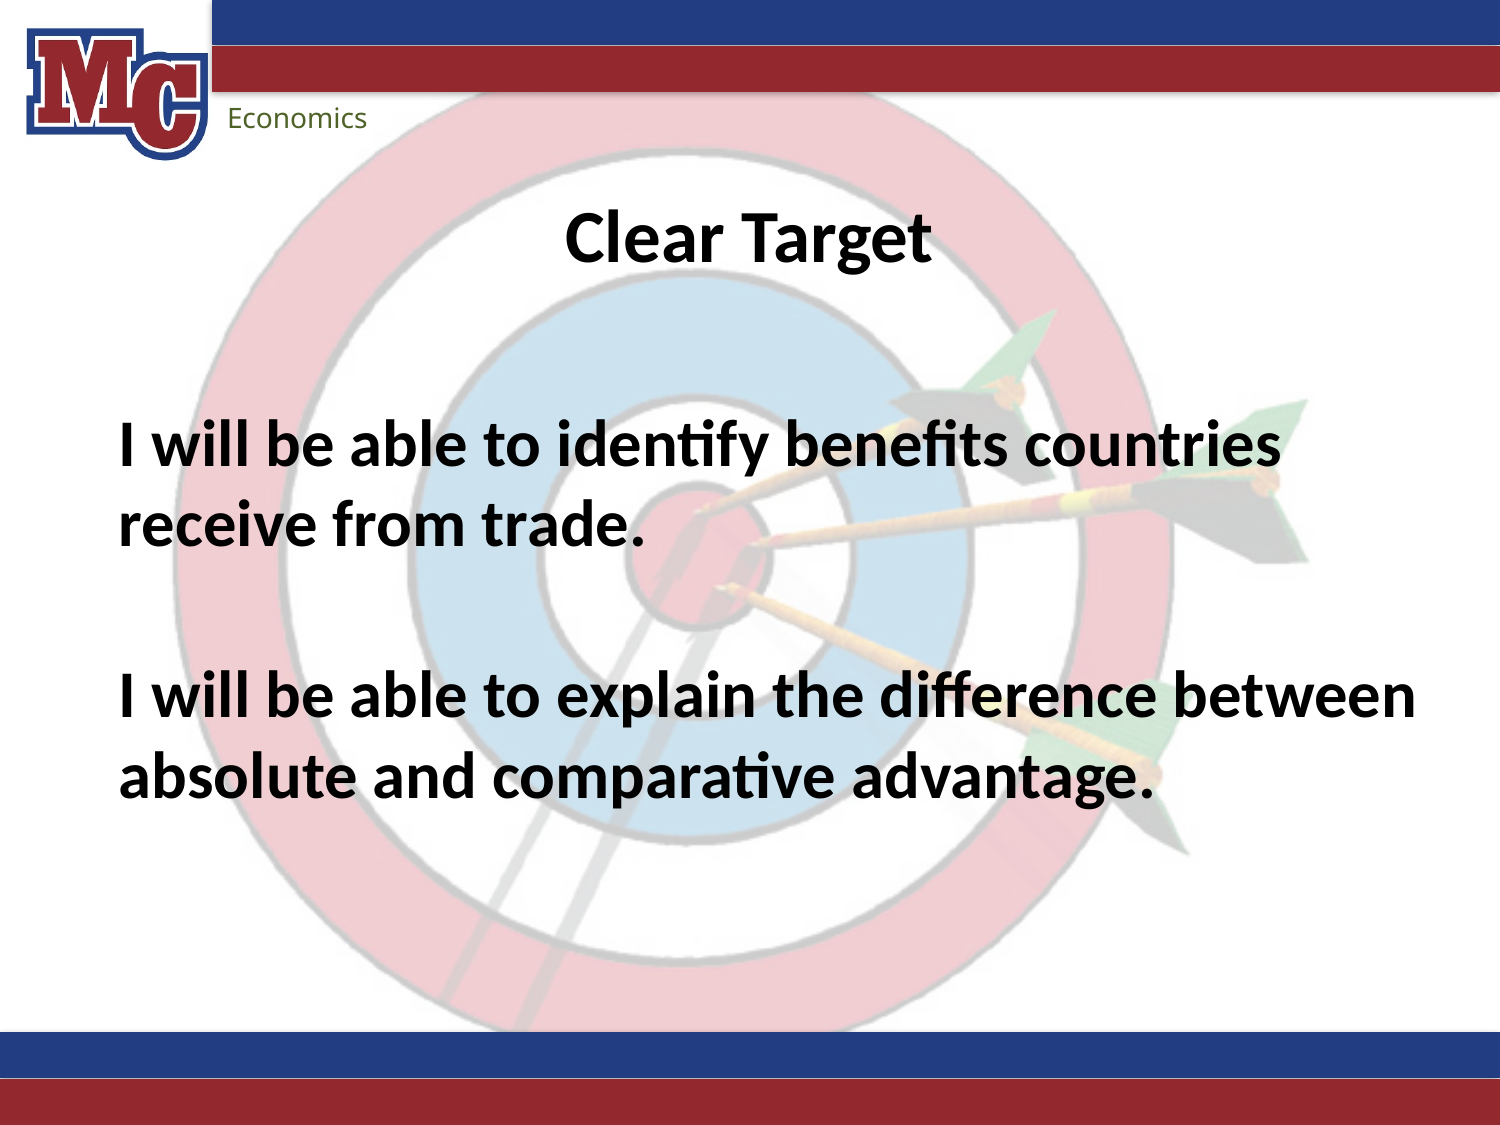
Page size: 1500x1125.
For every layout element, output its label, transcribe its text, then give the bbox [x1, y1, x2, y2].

picture [21, 0, 213, 190]
text_box I will be able to explain the difference between absolute and comparative advantage. [103, 643, 1454, 832]
list I will be able to identify benefits countries receive from trade. [103, 392, 1454, 581]
title Clear Target [75, 138, 1425, 327]
